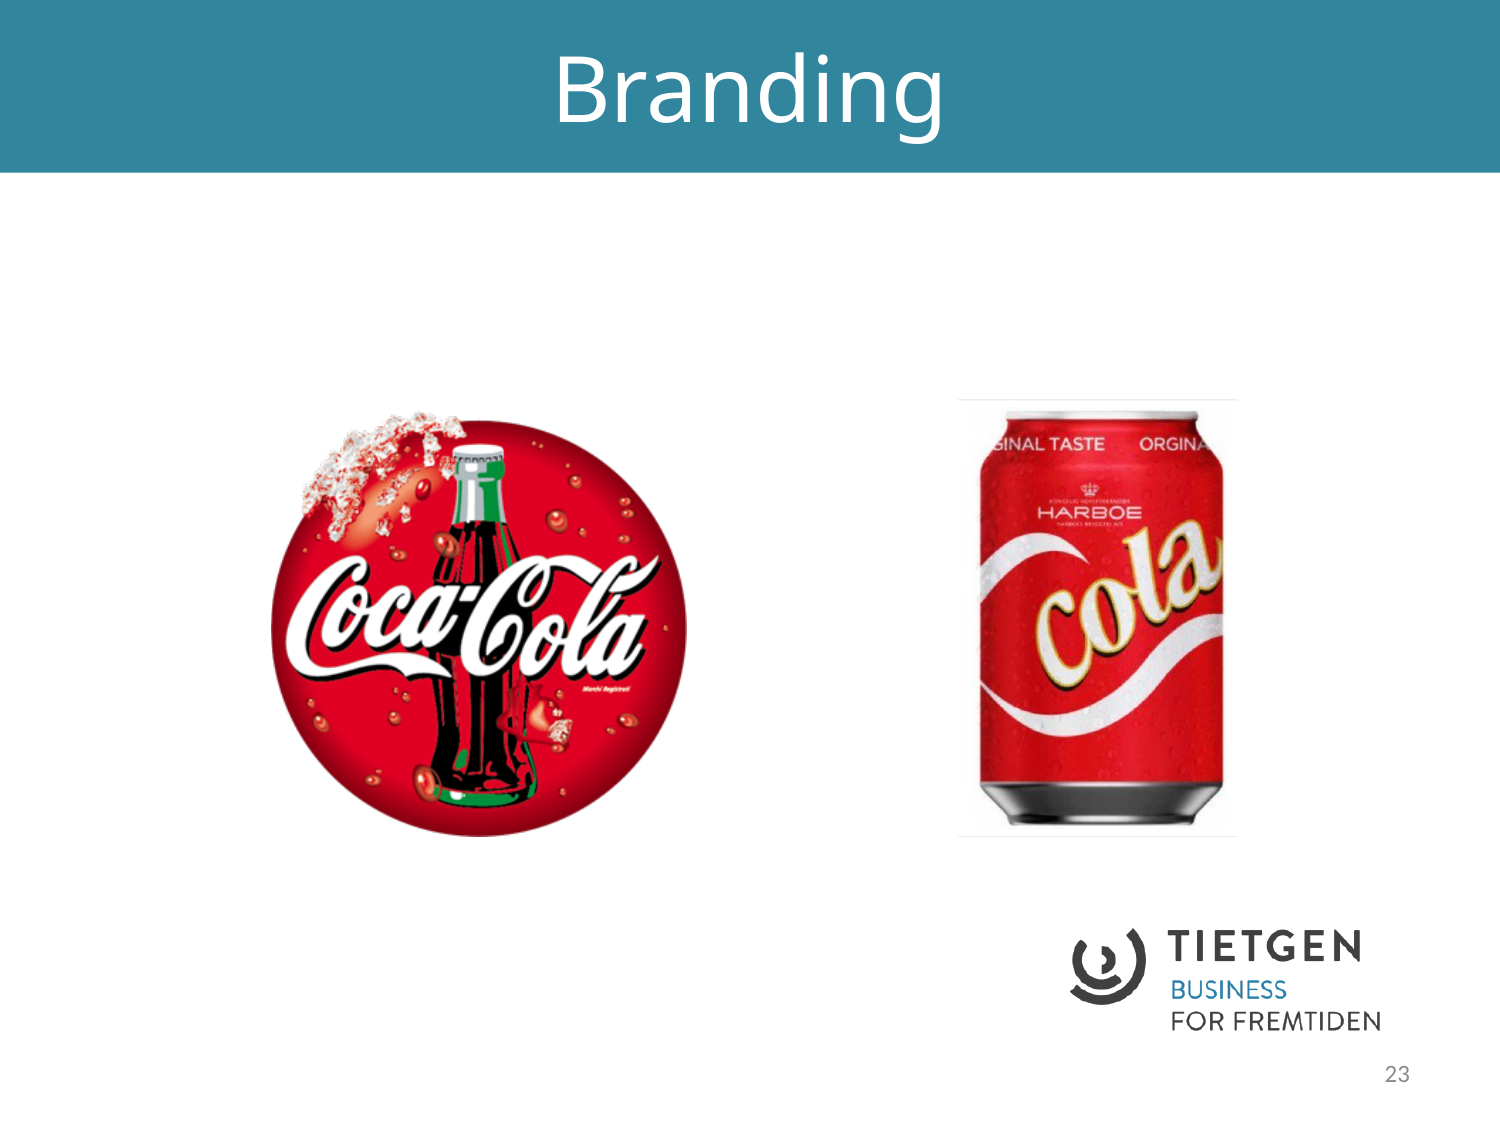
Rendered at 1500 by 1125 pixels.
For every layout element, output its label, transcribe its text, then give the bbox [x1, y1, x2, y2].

text_box Branding [0, 0, 1500, 173]
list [958, 399, 1238, 839]
picture [1069, 928, 1381, 1032]
slide_number 23 [1074, 1042, 1425, 1103]
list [271, 411, 687, 838]
